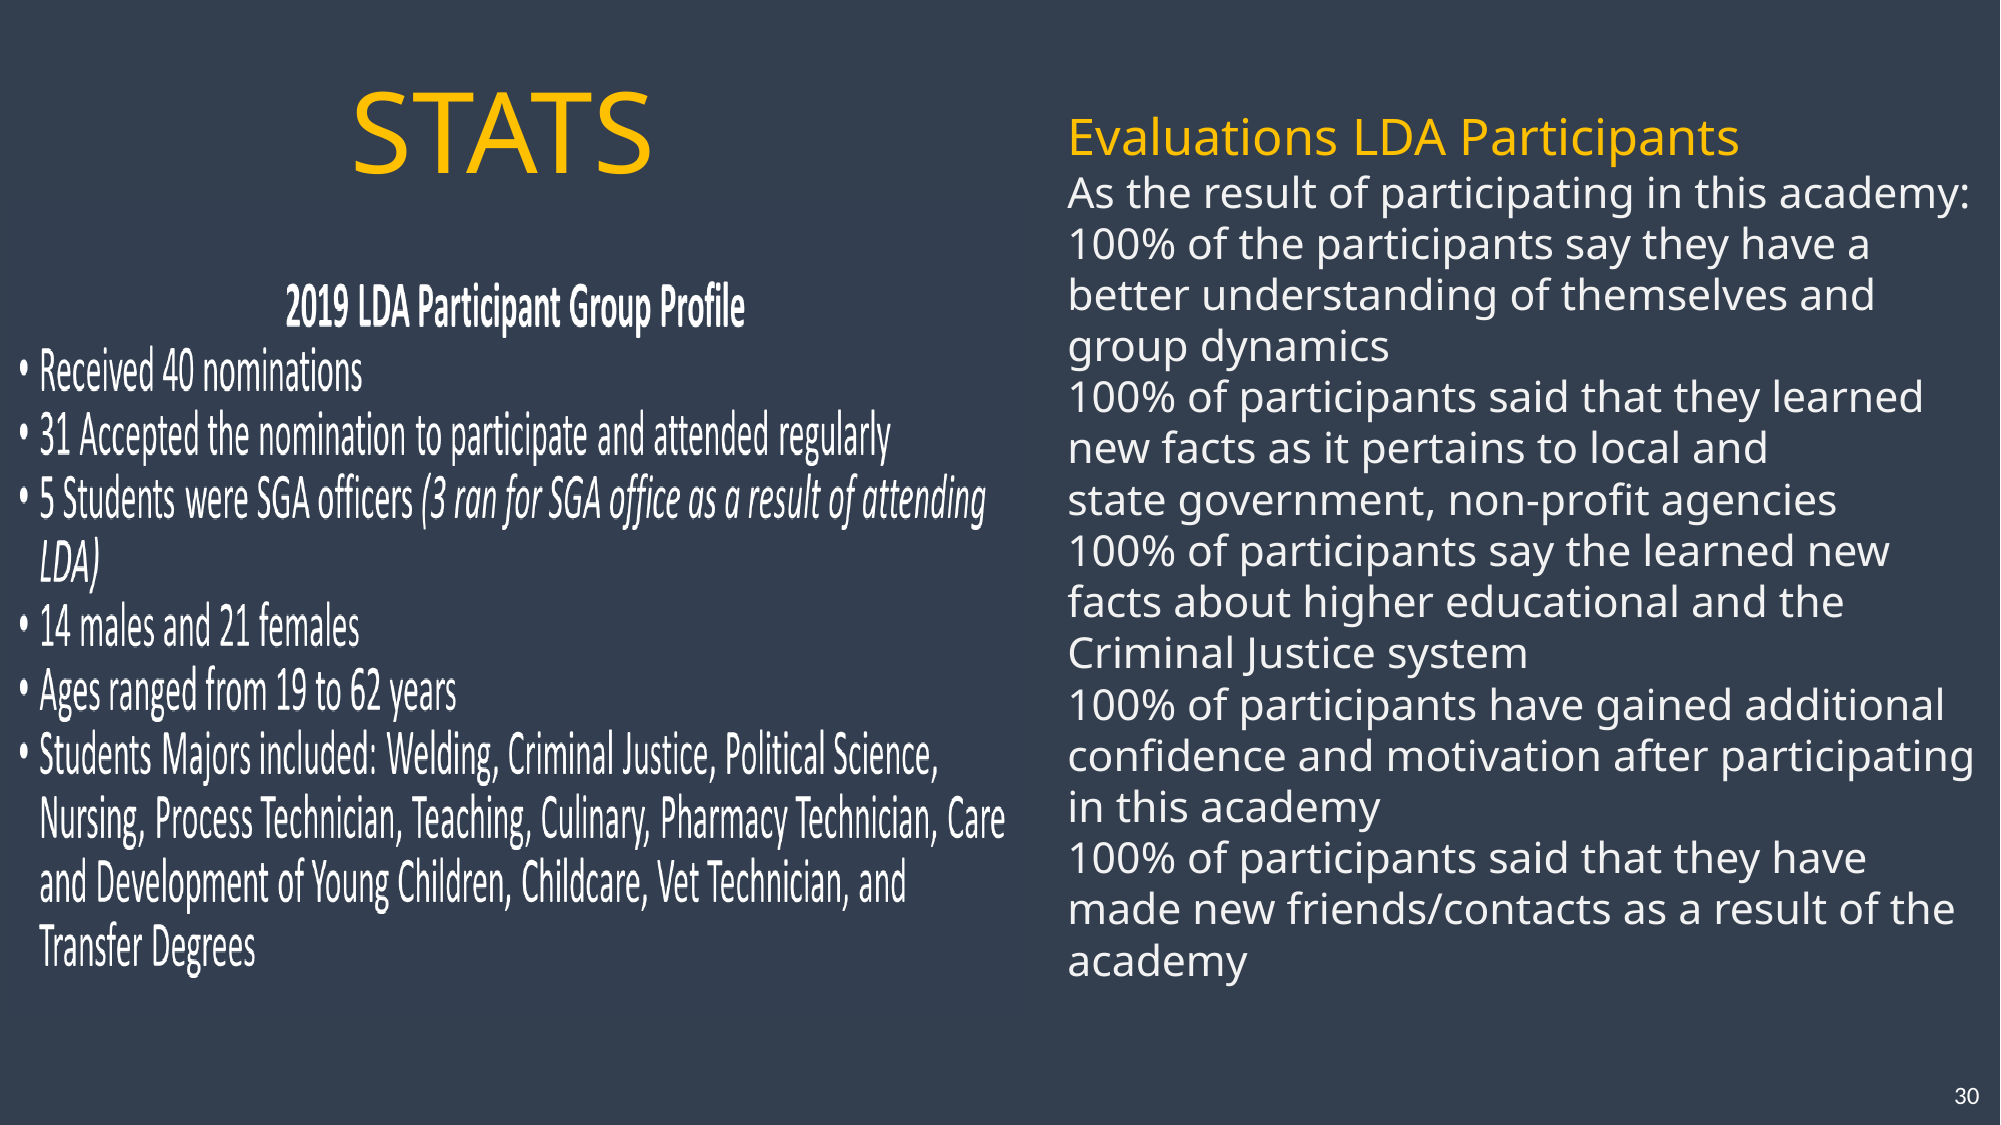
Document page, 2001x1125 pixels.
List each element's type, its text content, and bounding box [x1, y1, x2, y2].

picture [0, 206, 1032, 1025]
list Evaluations LDA Participants As the result of participating in this academy:​ 100% of the participants say they have a better understanding of themselves and group dynamics​ 100% of participants said that they learned new facts as it pertains to local and state government​, non-profit agencies 100% of participants say the learned new facts about higher educational and the Criminal Justice system ​ 100% of participants have gained additional confidence and motivation after participating in this academy 100% of participants said that they have made new friends/contacts as a result of the academy​ [1052, 46, 1995, 1066]
slide_number 30 [1930, 1066, 1995, 1125]
list STATS [307, 68, 698, 206]
